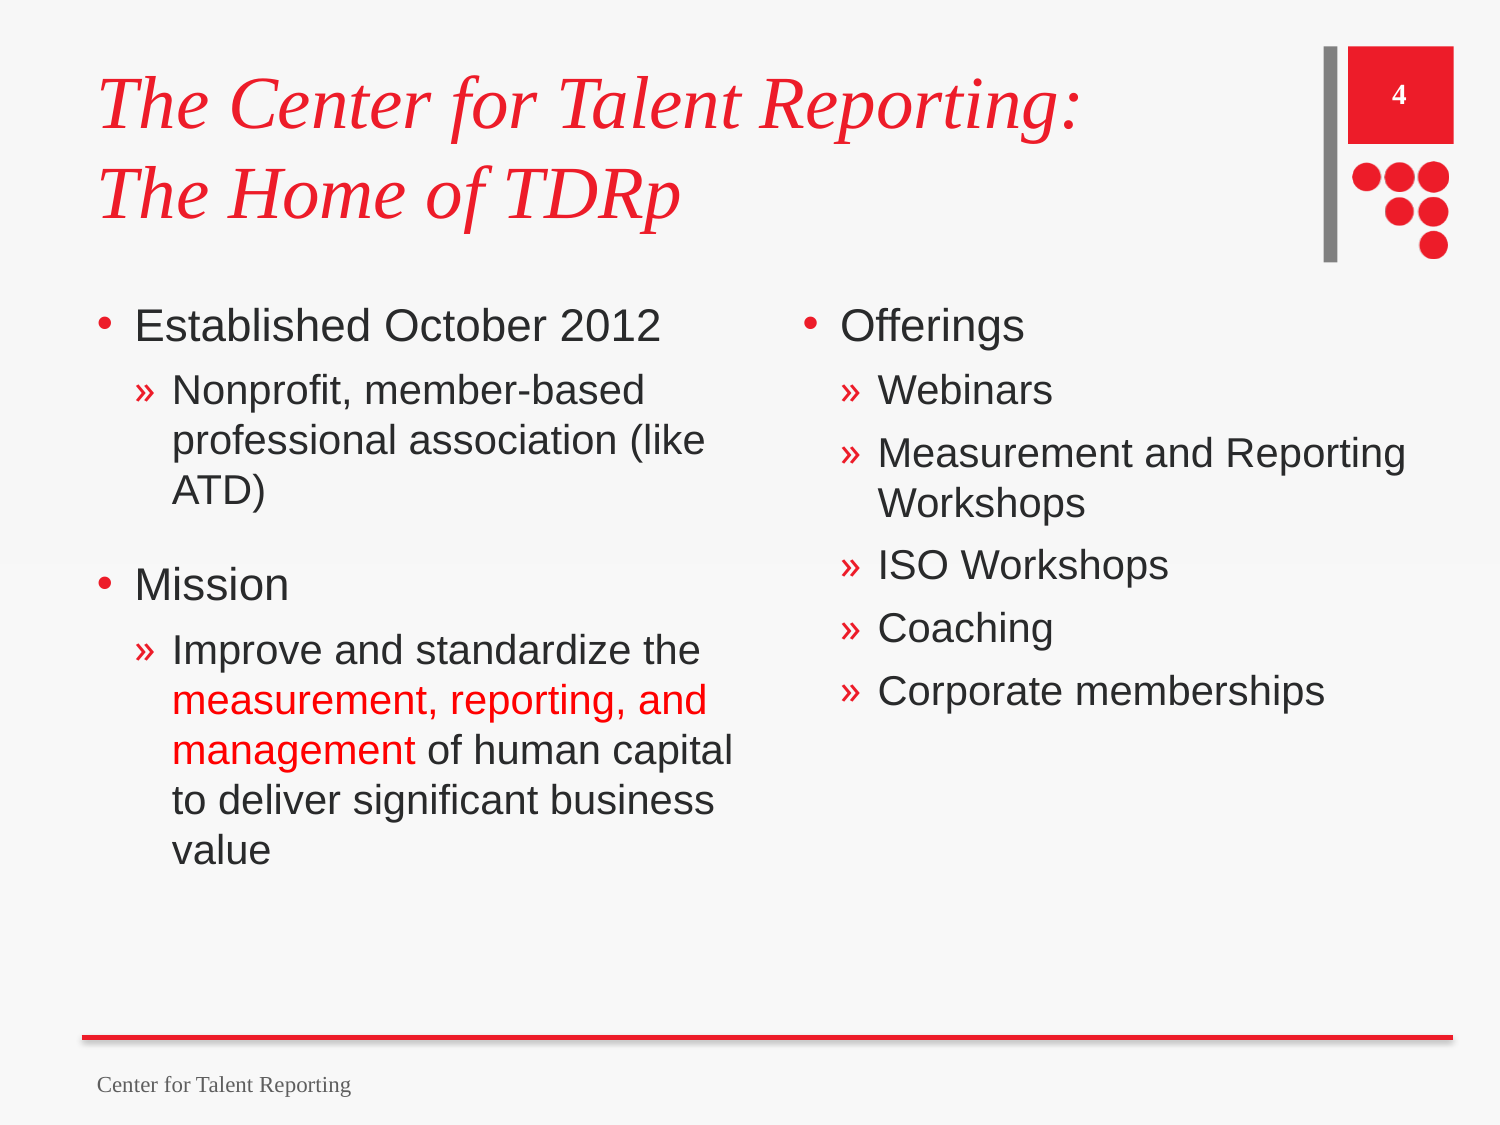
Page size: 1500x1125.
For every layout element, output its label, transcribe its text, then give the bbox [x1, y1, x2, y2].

list Established October 2012 Nonprofit, member-based professional association (like ATD) Mission Improve and standardize the measurement, reporting, and management of human capital to deliver significant business value [81, 288, 750, 1013]
footer Center for Talent Reporting [81, 1053, 1075, 1114]
picture [1352, 161, 1449, 259]
list Offerings Webinars Measurement and Reporting Workshops ISO Workshops Coaching Corporate memberships [787, 288, 1456, 1013]
title The Center for Talent Reporting: The Home of TDRp [81, 46, 1322, 263]
slide_number 4 [1349, 62, 1450, 123]
